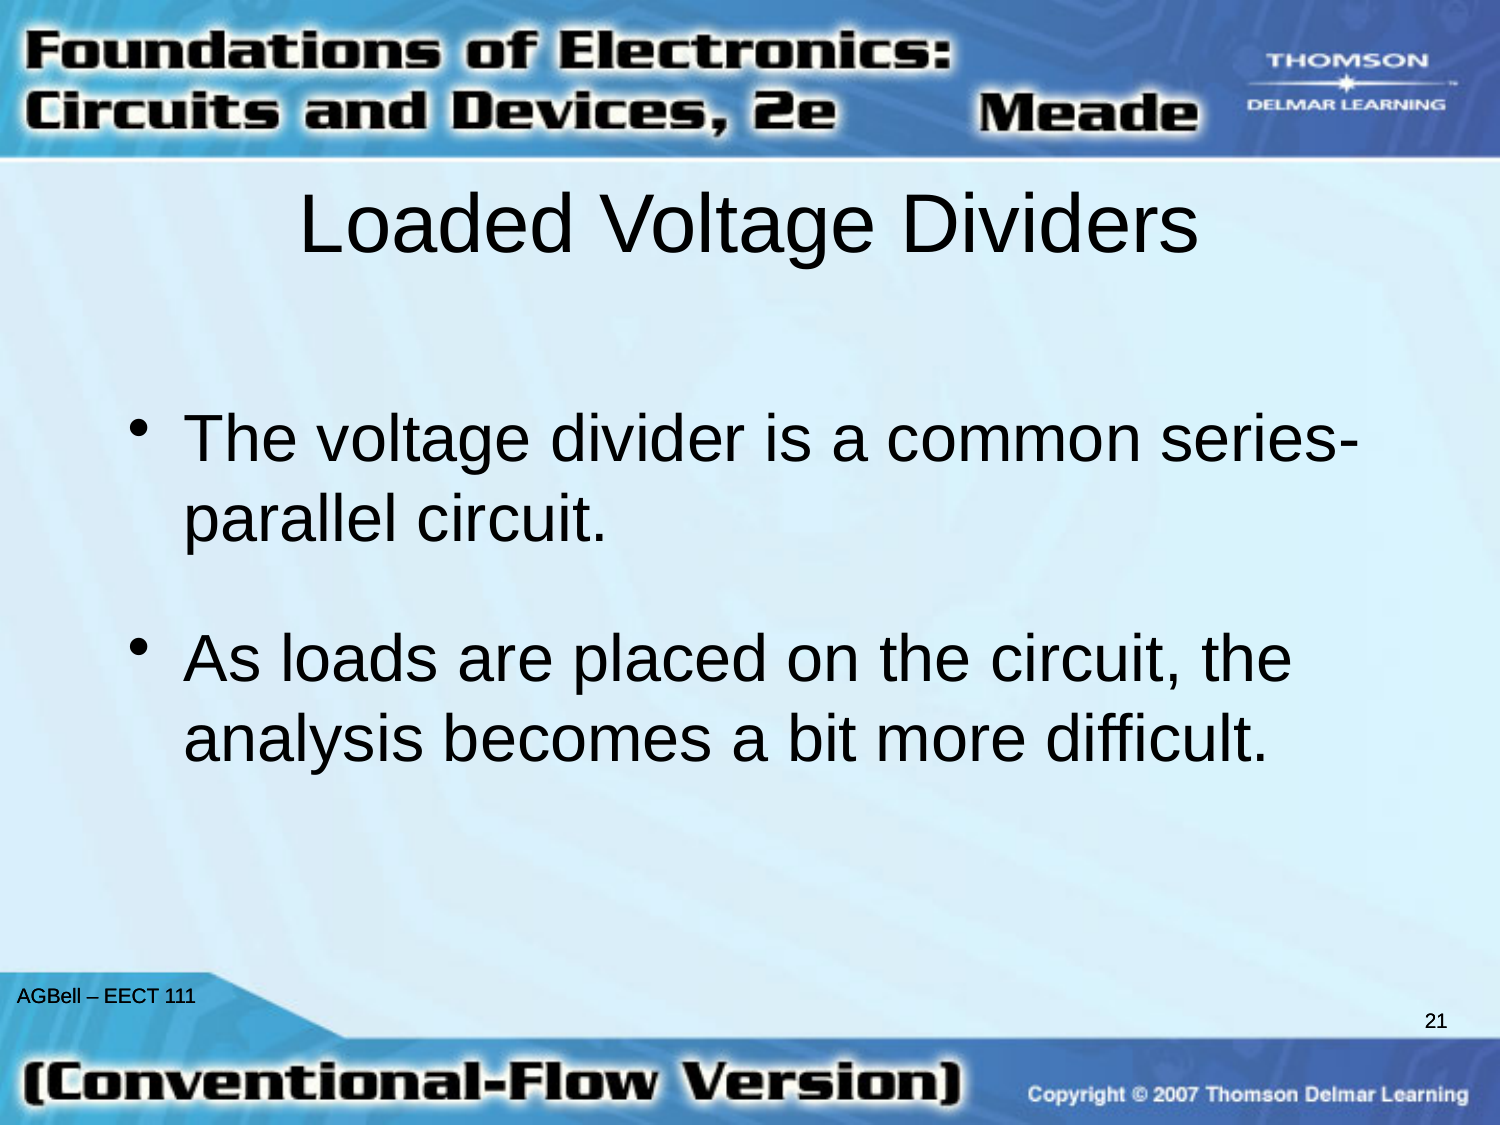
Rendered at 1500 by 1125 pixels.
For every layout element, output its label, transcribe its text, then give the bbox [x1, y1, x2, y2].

picture [0, 0, 1500, 1125]
list The voltage divider is a common series-parallel circuit. As loads are placed on the circuit, the analysis becomes a bit more difficult. [112, 387, 1388, 1000]
title Loaded Voltage Dividers [112, 125, 1388, 313]
